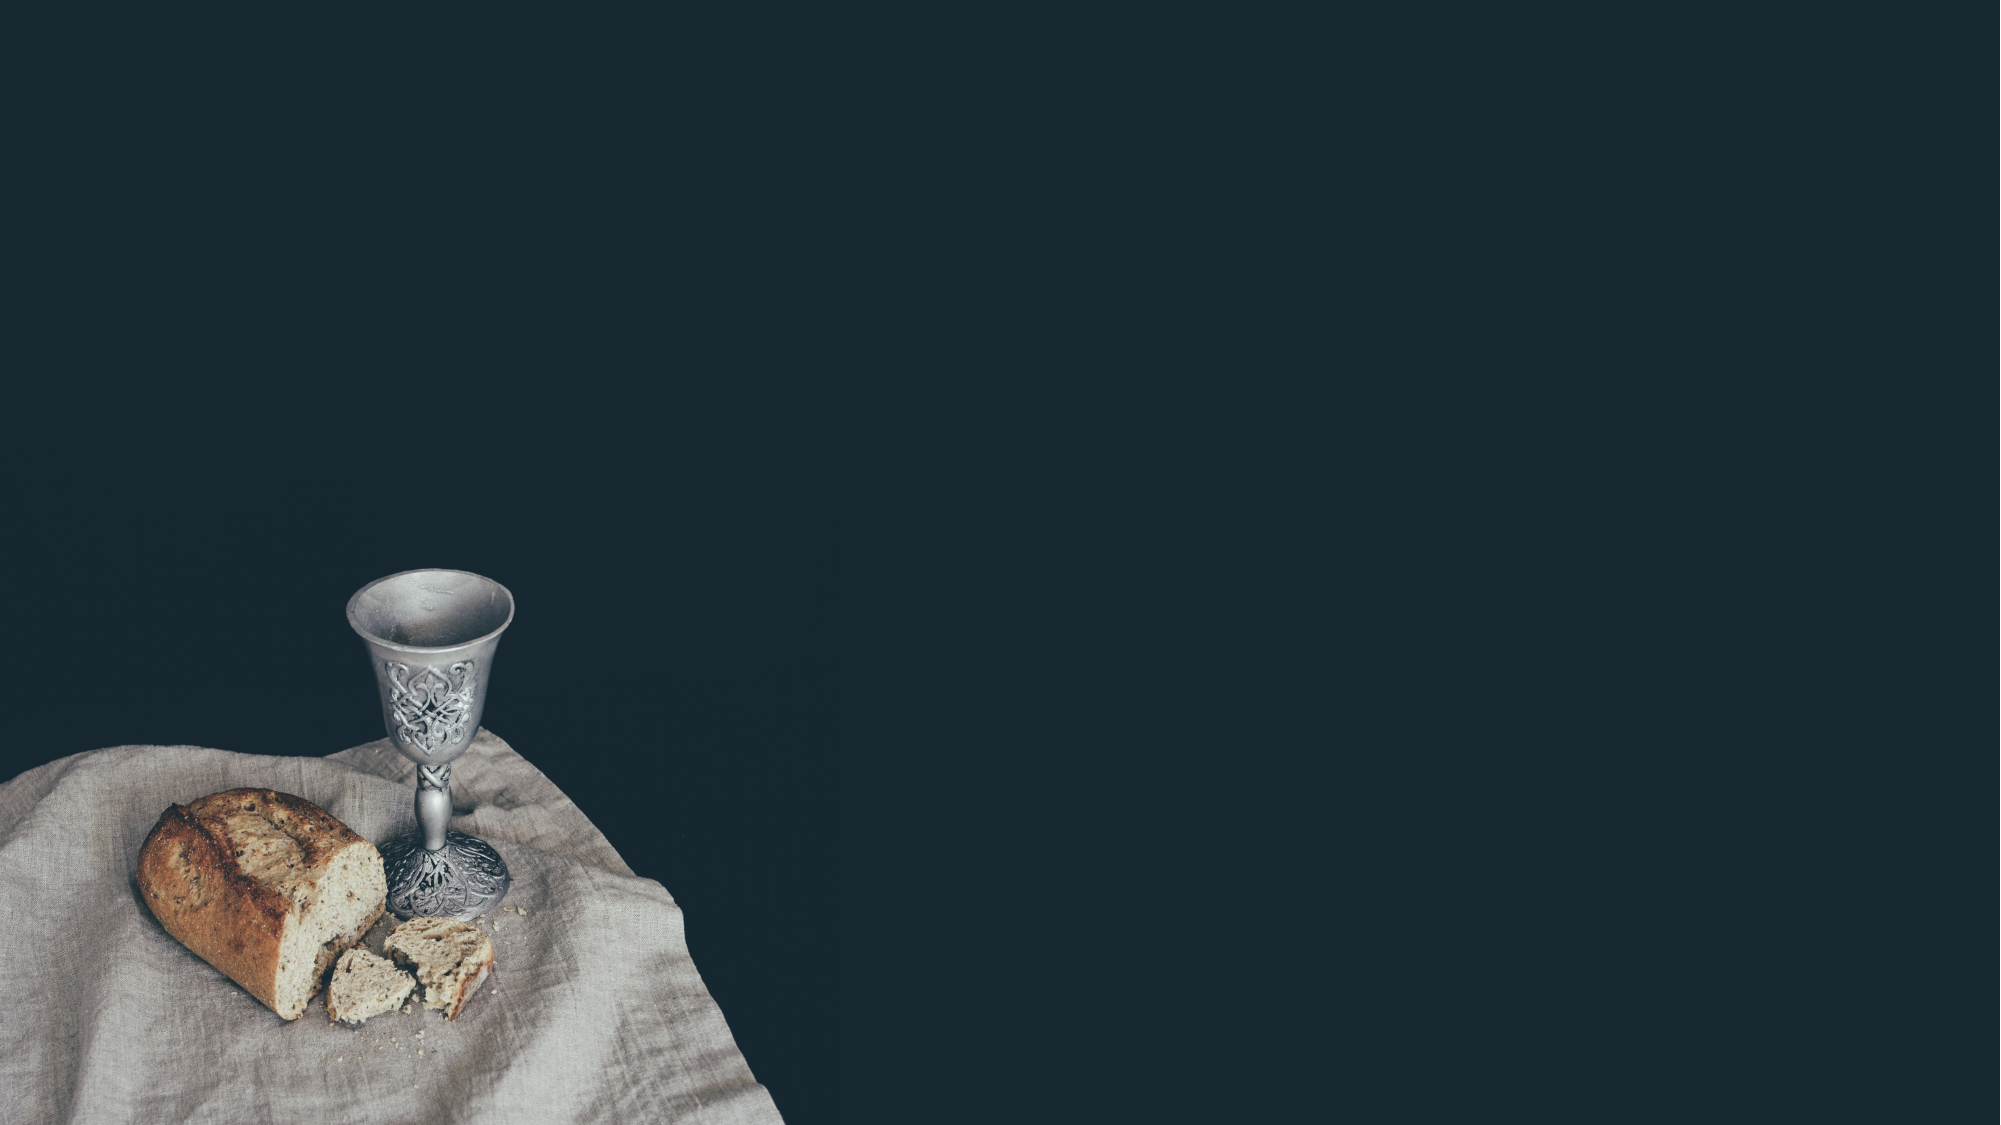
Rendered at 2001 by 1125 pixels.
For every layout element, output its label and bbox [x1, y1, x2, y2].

picture [0, 454, 838, 1125]
